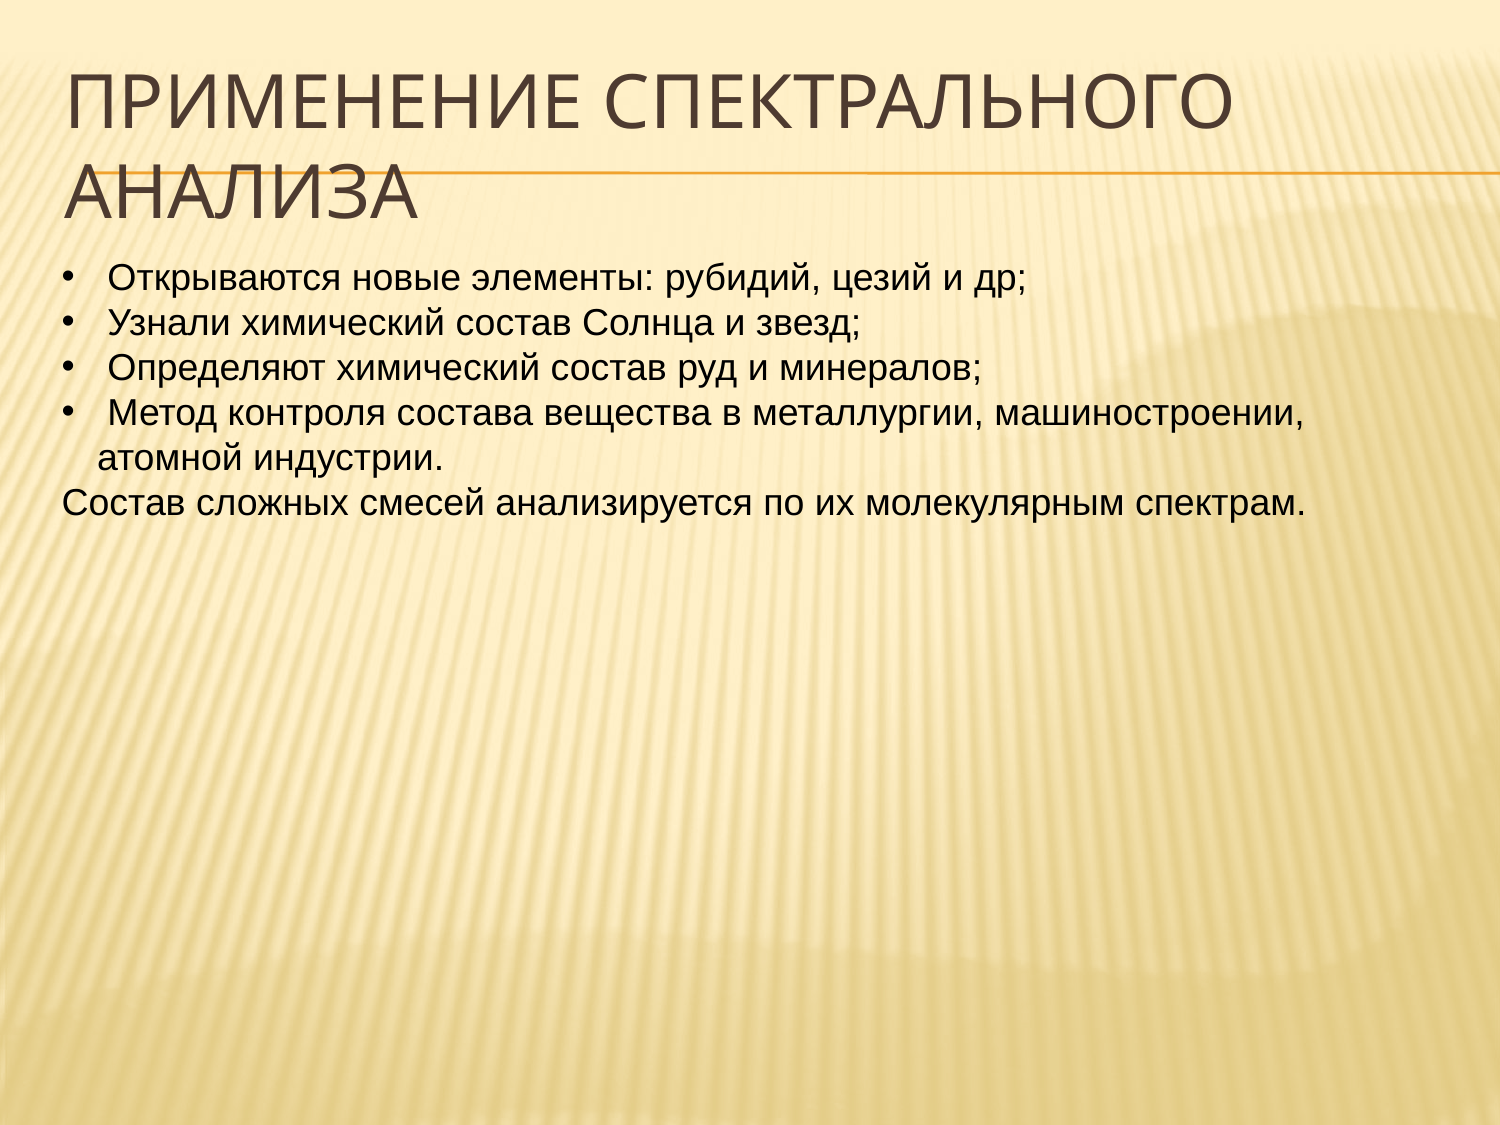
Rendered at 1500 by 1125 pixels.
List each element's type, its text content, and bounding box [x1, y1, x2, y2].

title Применение Спектрального анализа [49, 75, 1475, 213]
text_box Открываются новые элементы: рубидий, цезий и др; Узнали химический состав Солнца и звезд; Определяют химический состав руд и минералов; Метод контроля состава вещества в металлургии, машиностроении, атомной индустрии. Состав сложных смесей анализируется по их молекулярным спектрам. [46, 246, 1477, 531]
